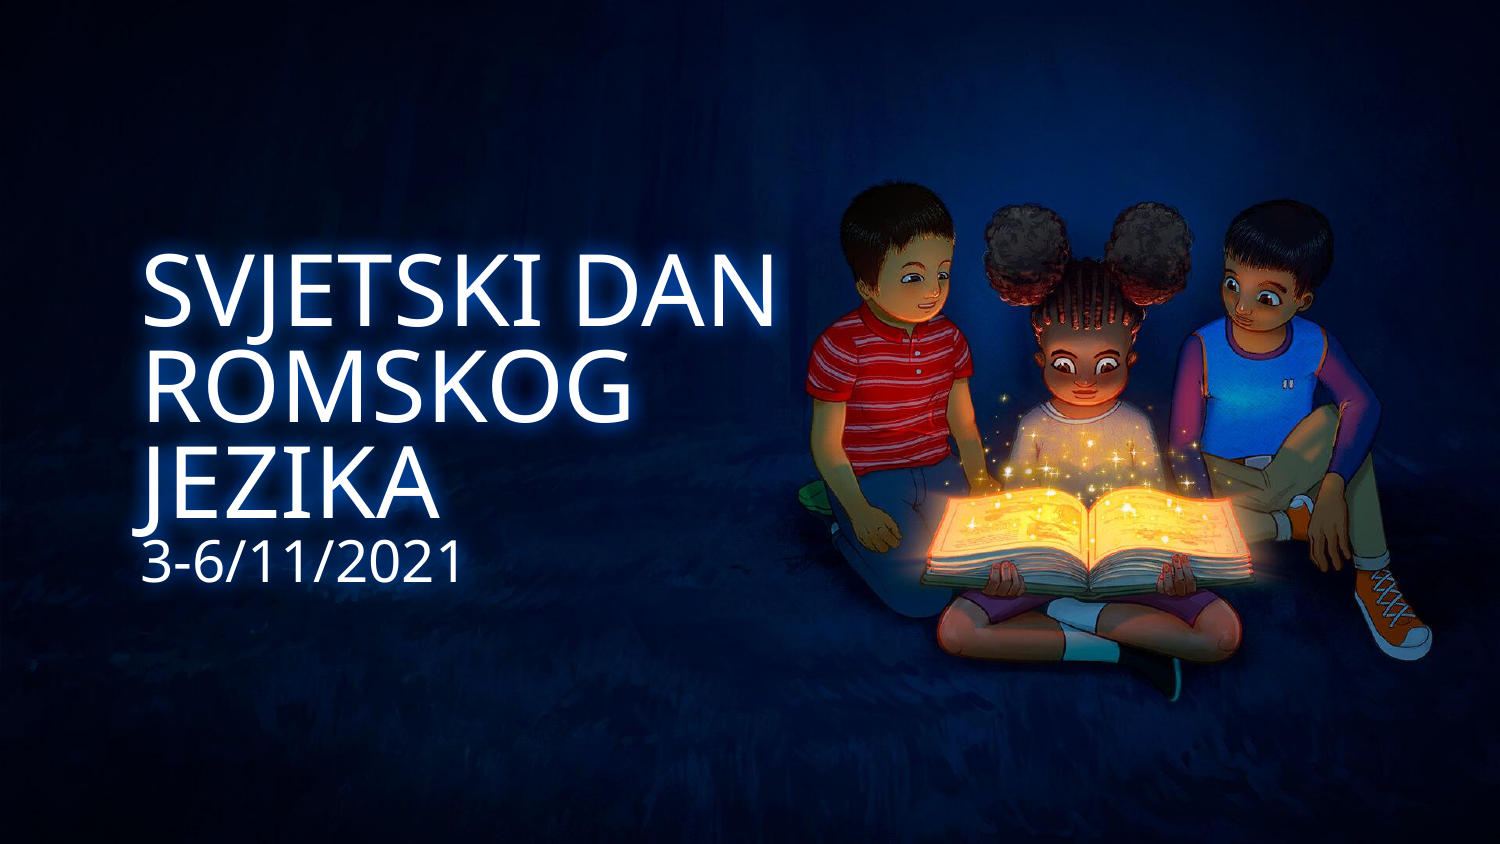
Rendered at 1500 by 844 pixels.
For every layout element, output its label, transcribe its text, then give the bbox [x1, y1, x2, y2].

title SVJETSKI DAN ROMSKOG JEZIKA 3-6/11/2021 [140, 183, 835, 661]
picture [0, 0, 1500, 844]
